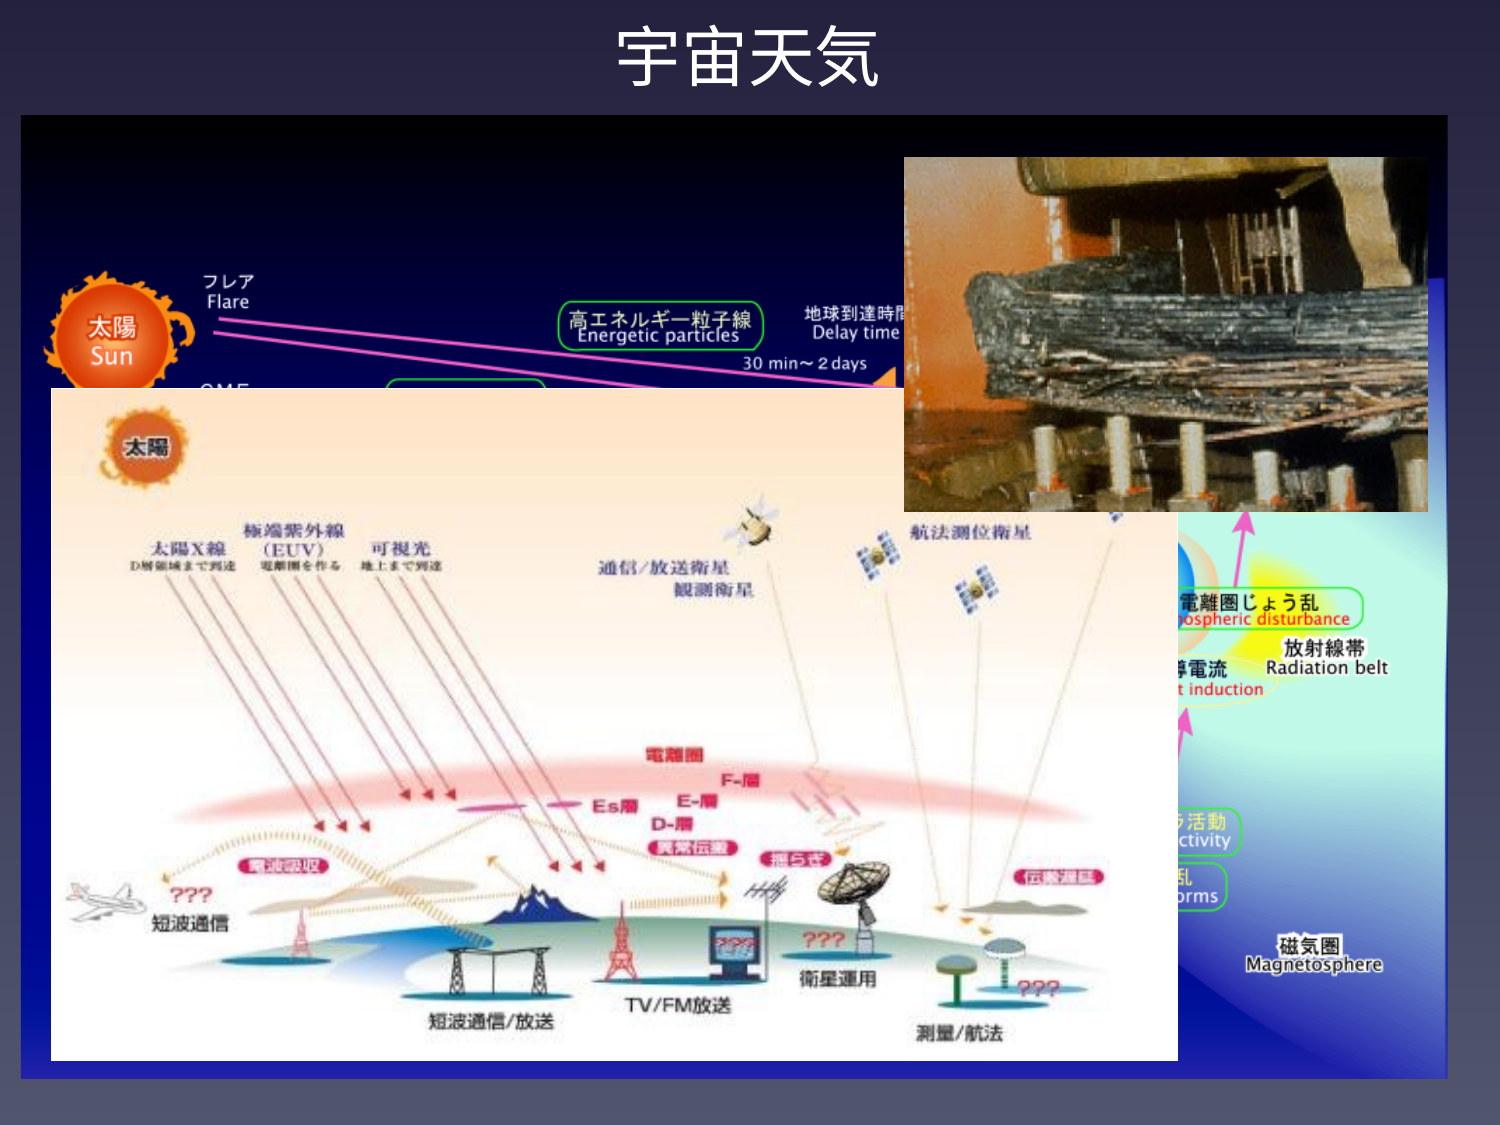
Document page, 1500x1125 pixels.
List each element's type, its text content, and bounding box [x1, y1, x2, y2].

picture [20, 115, 1449, 1079]
title 宇宙天気 [72, 7, 1424, 114]
